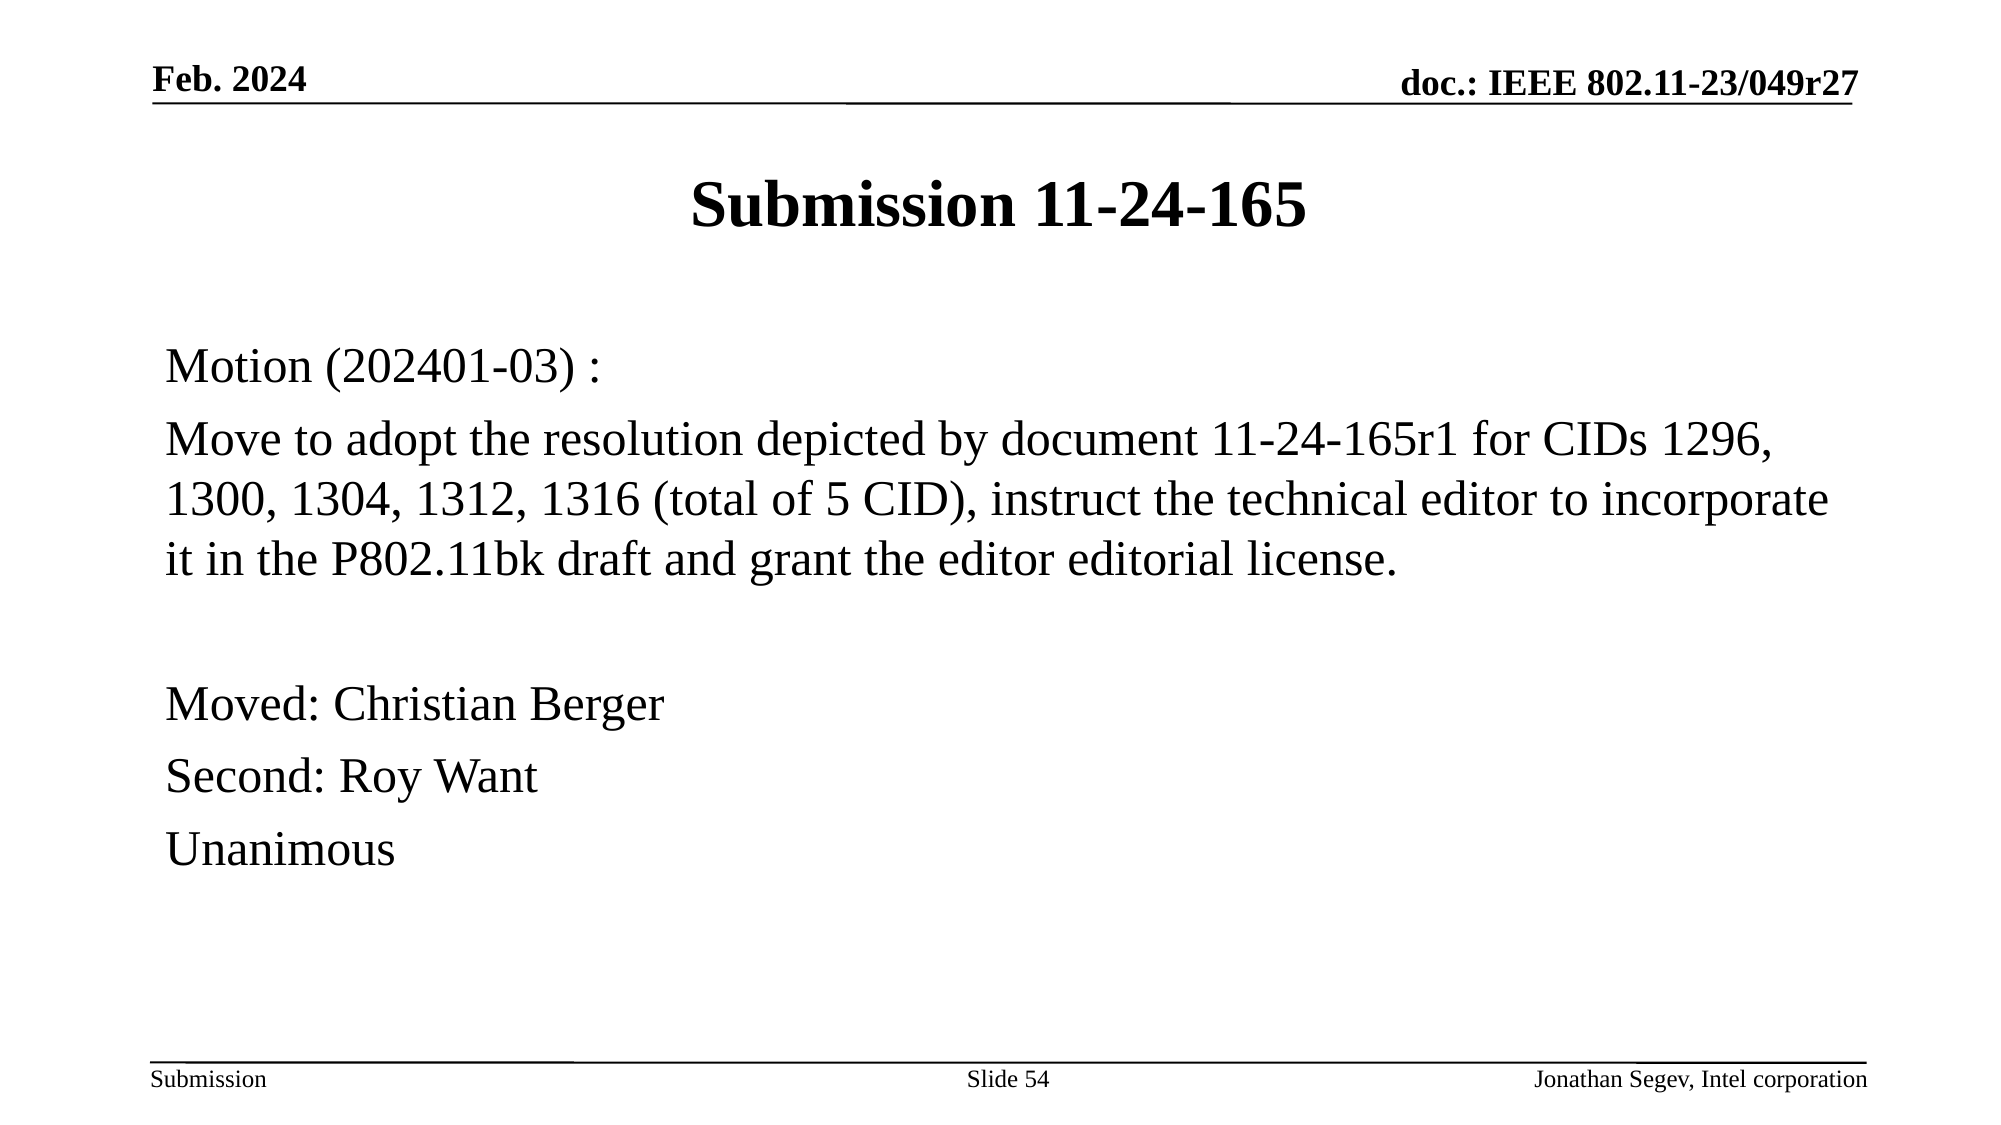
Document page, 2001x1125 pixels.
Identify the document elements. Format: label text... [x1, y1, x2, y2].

list Motion (202401-03) : Move to adopt the resolution depicted by document 11-24-165r1 for CIDs 1296, 1300, 1304, 1312, 1316 (total of 5 CID), instruct the technical editor to incorporate it in the P802.11bk draft and grant the editor editorial license. Moved: Christian Berger Second: Roy Want Unanimous [149, 324, 1850, 1000]
footer Jonathan Segev, Intel corporation [1171, 1061, 1869, 1093]
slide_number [152, 54, 563, 100]
slide_number Slide 54 [950, 1061, 1067, 1123]
title Submission 11-24-165 [149, 112, 1850, 288]
